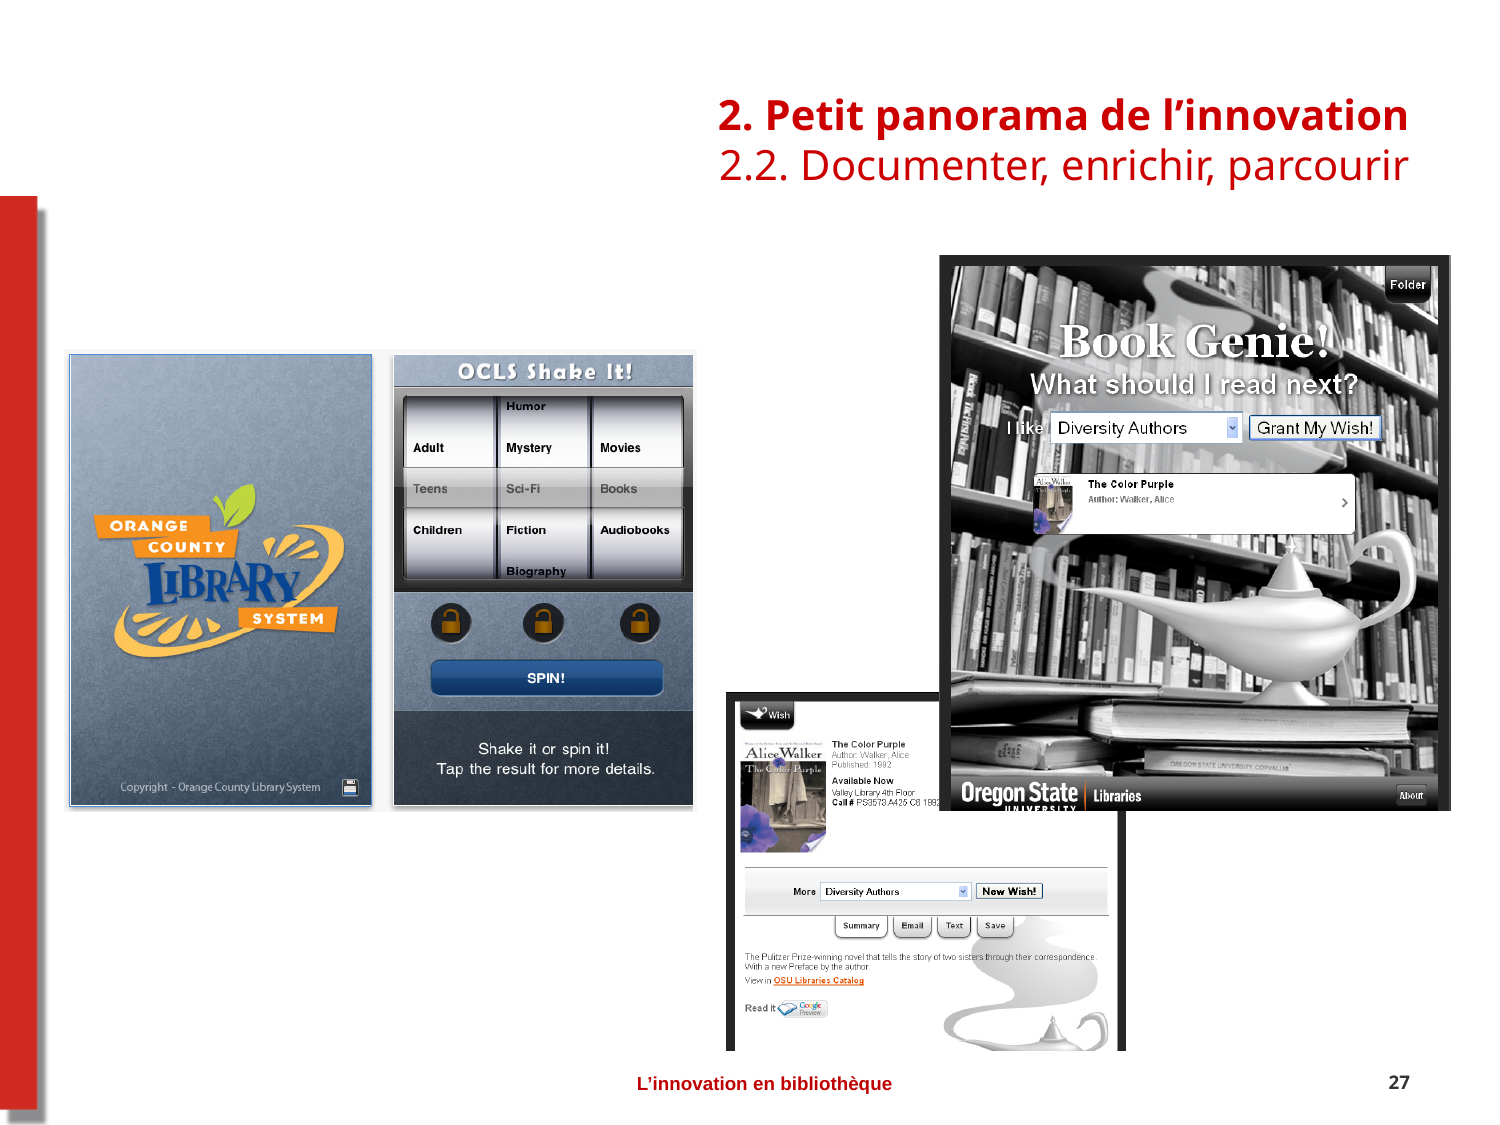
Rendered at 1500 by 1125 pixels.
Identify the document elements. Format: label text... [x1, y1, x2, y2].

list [938, 255, 1452, 811]
text_box L’innovation en bibliothèque [621, 1064, 913, 1102]
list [725, 692, 1126, 1052]
title 2. Petit panorama de l’innovation 2.2. Documenter, enrichir, parcourir [430, 45, 1425, 233]
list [64, 349, 697, 812]
text_box 27 [1139, 1063, 1425, 1125]
picture [0, 196, 61, 1125]
